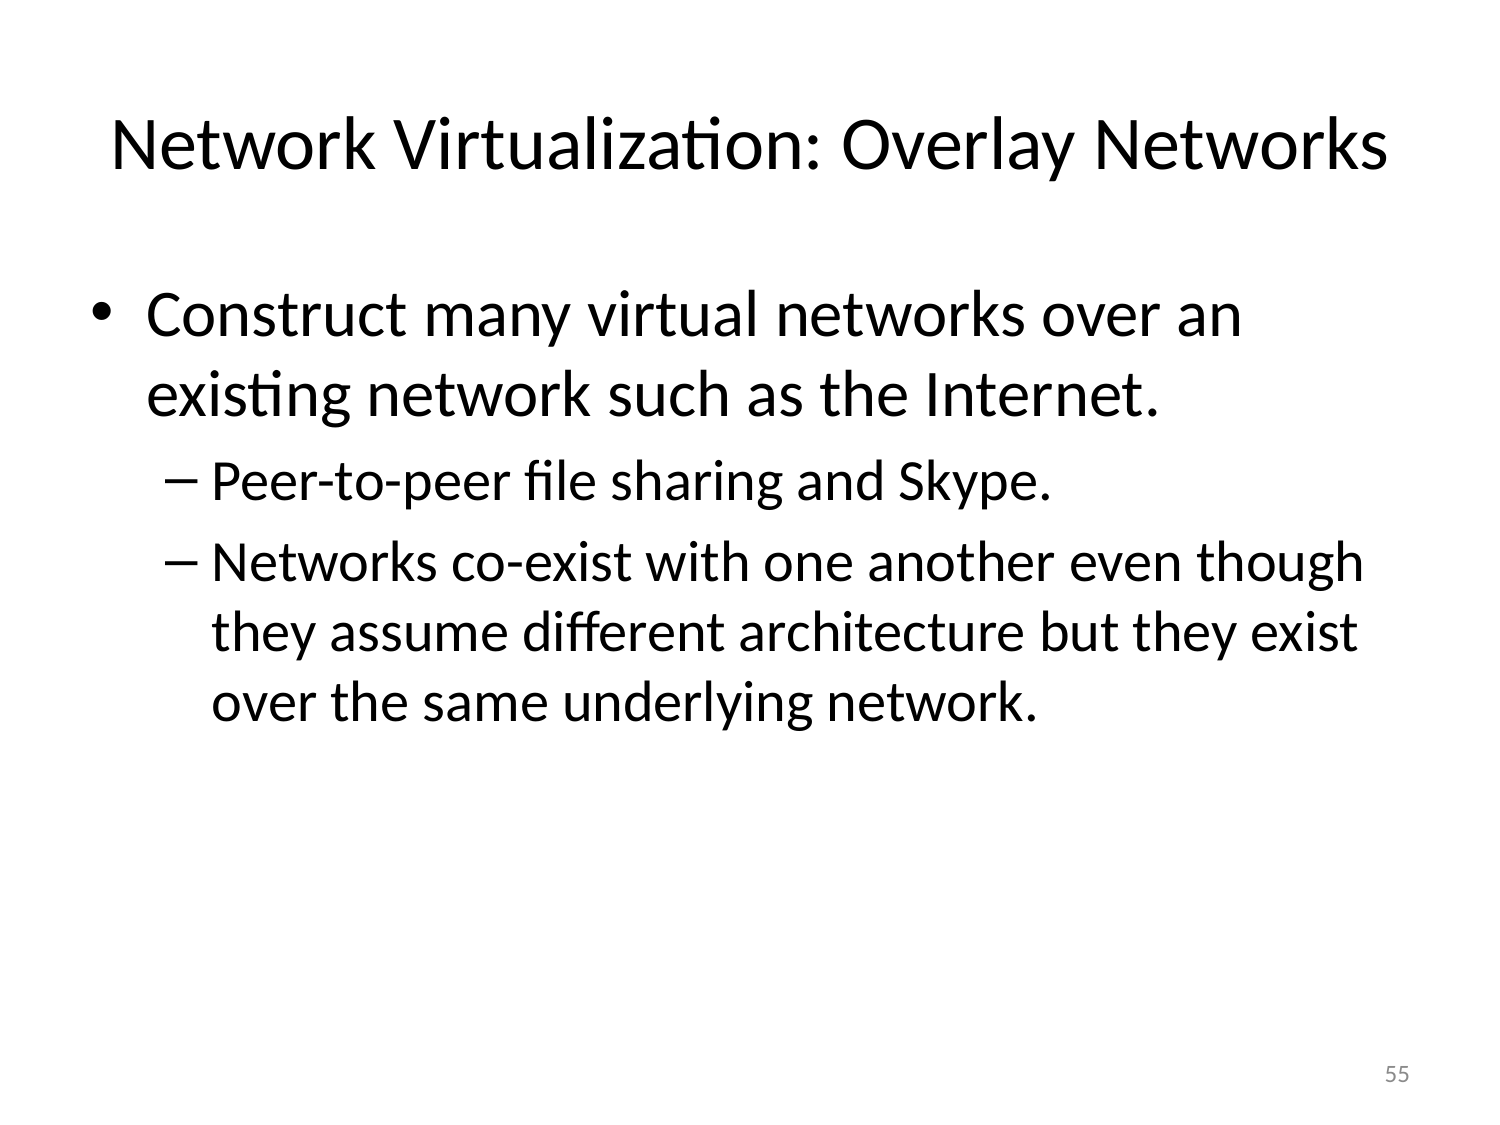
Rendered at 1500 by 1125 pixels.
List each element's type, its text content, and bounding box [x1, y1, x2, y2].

slide_number 55 [1074, 1042, 1425, 1103]
list Construct many virtual networks over an existing network such as the Internet. Peer-to-peer file sharing and Skype. Networks co-exist with one another even though they assume different architecture but they exist over the same underlying network. [75, 262, 1425, 1005]
title Network Virtualization: Overlay Networks [75, 45, 1425, 233]
